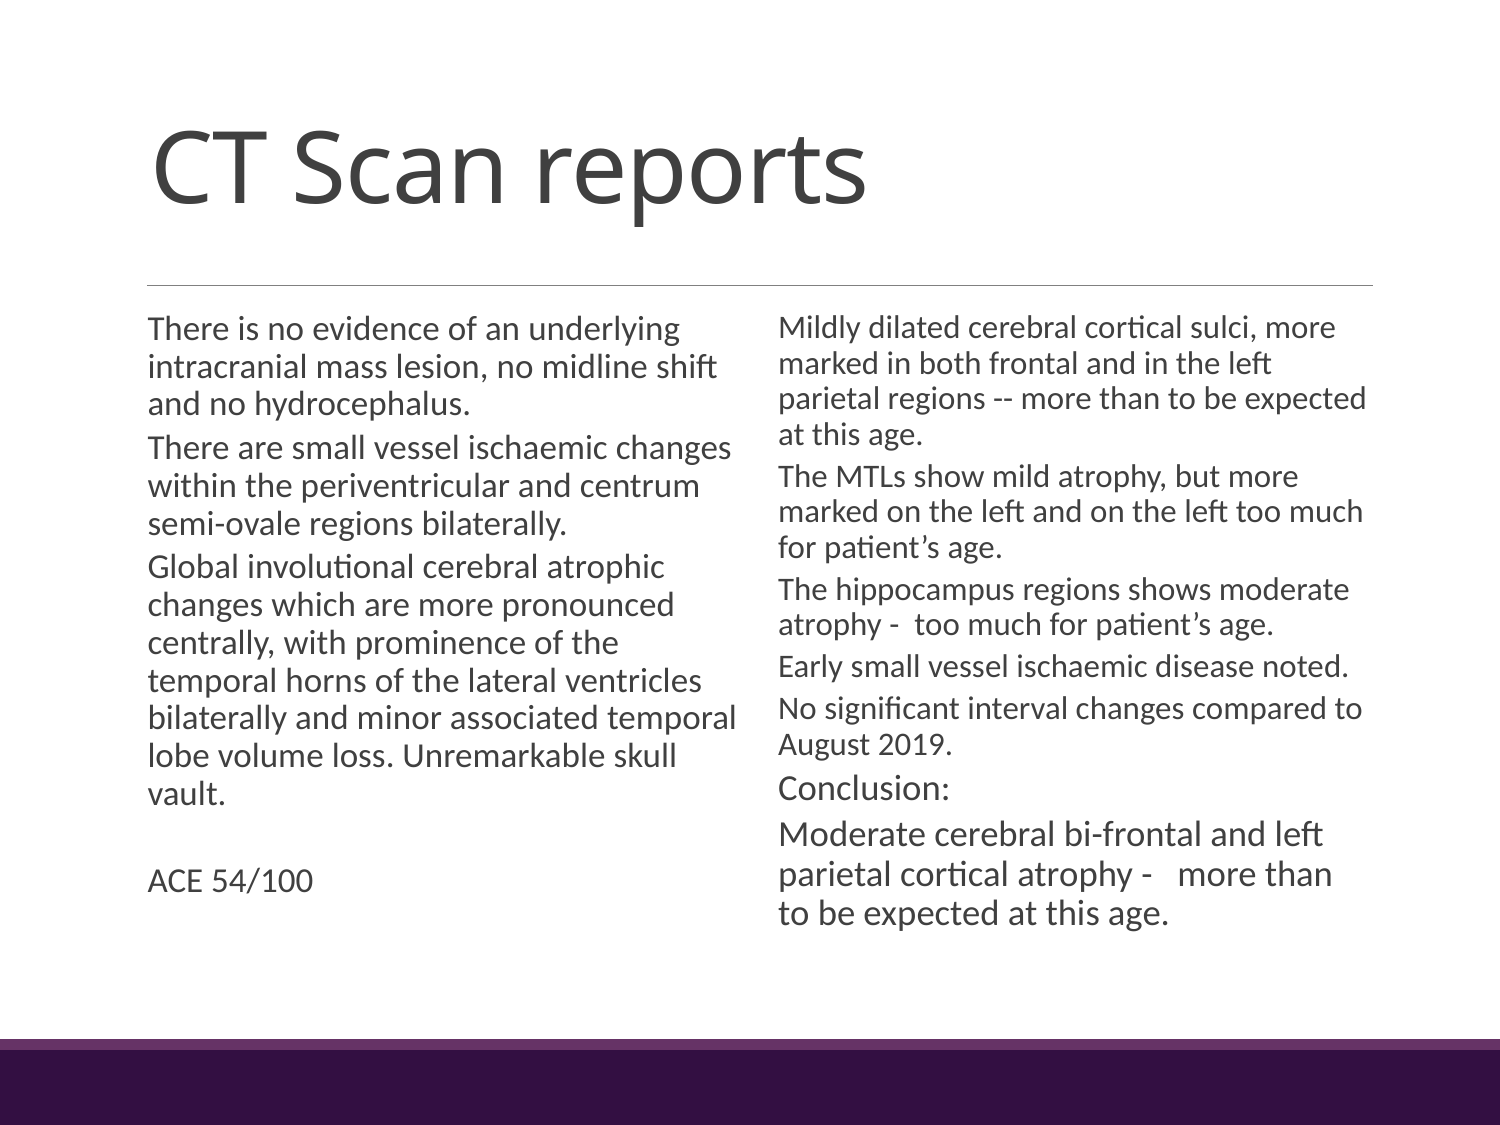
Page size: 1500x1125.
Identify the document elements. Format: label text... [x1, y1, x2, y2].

list There is no evidence of an underlying intracranial mass lesion, no midline shift and no hydrocephalus. There are small vessel ischaemic changes within the periventricular and centrum semi-ovale regions bilaterally. Global involutional cerebral atrophic changes which are more pronounced centrally, with prominence of the temporal horns of the lateral ventricles bilaterally and minor associated temporal lobe volume loss. Unremarkable skull vault. ACE 54/100 [135, 302, 743, 963]
title CT Scan reports [135, 47, 1373, 232]
list Mildly dilated cerebral cortical sulci, more marked in both frontal and in the left parietal regions -- more than to be expected at this age. The MTLs show mild atrophy, but more marked on the left and on the left too much for patient’s age. The hippocampus regions shows moderate atrophy - too much for patient’s age. Early small vessel ischaemic disease noted. No significant interval changes compared to August 2019. Conclusion: Moderate cerebral bi-frontal and left parietal cortical atrophy - more than to be expected at this age. [765, 302, 1373, 1007]
